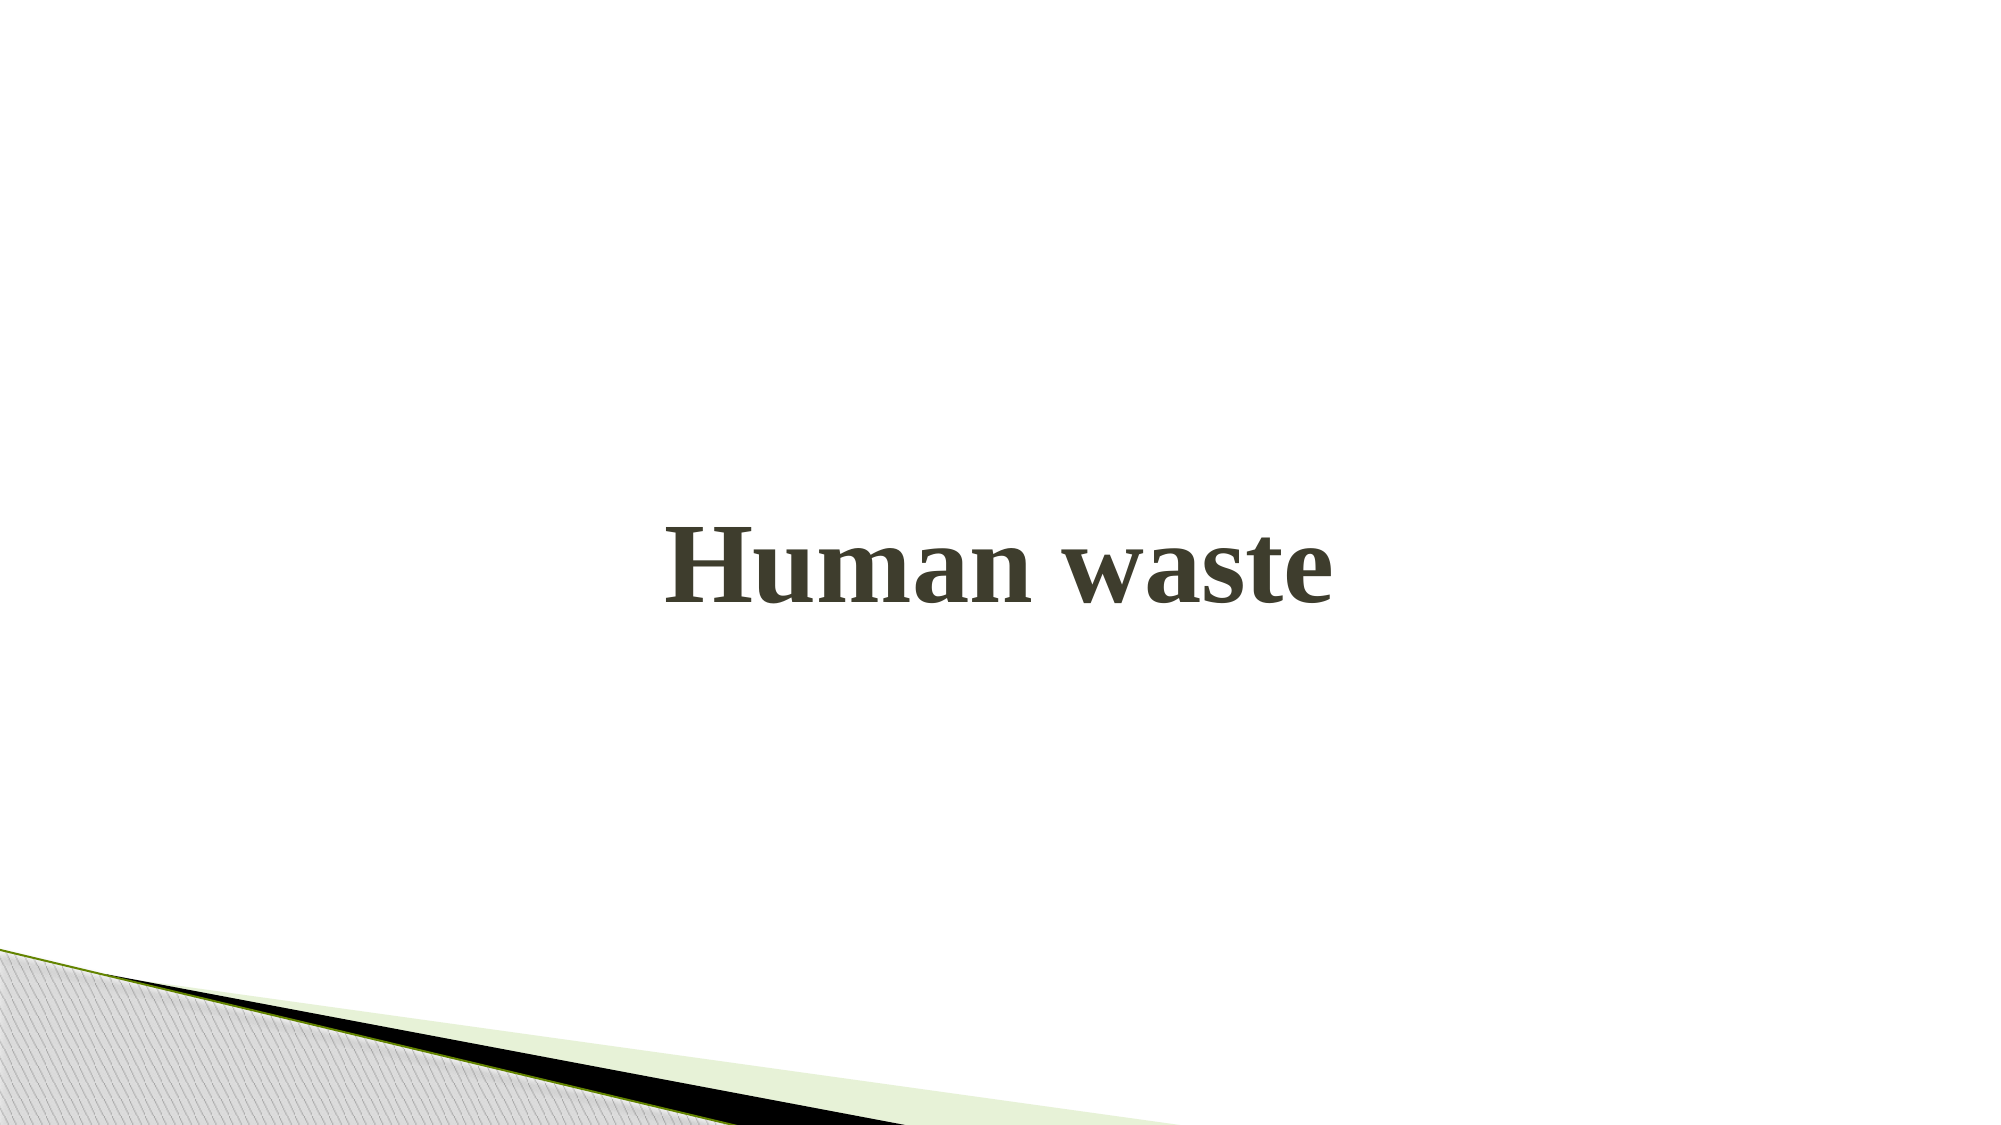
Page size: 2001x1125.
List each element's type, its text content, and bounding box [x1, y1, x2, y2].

title Human waste [662, 460, 1338, 651]
